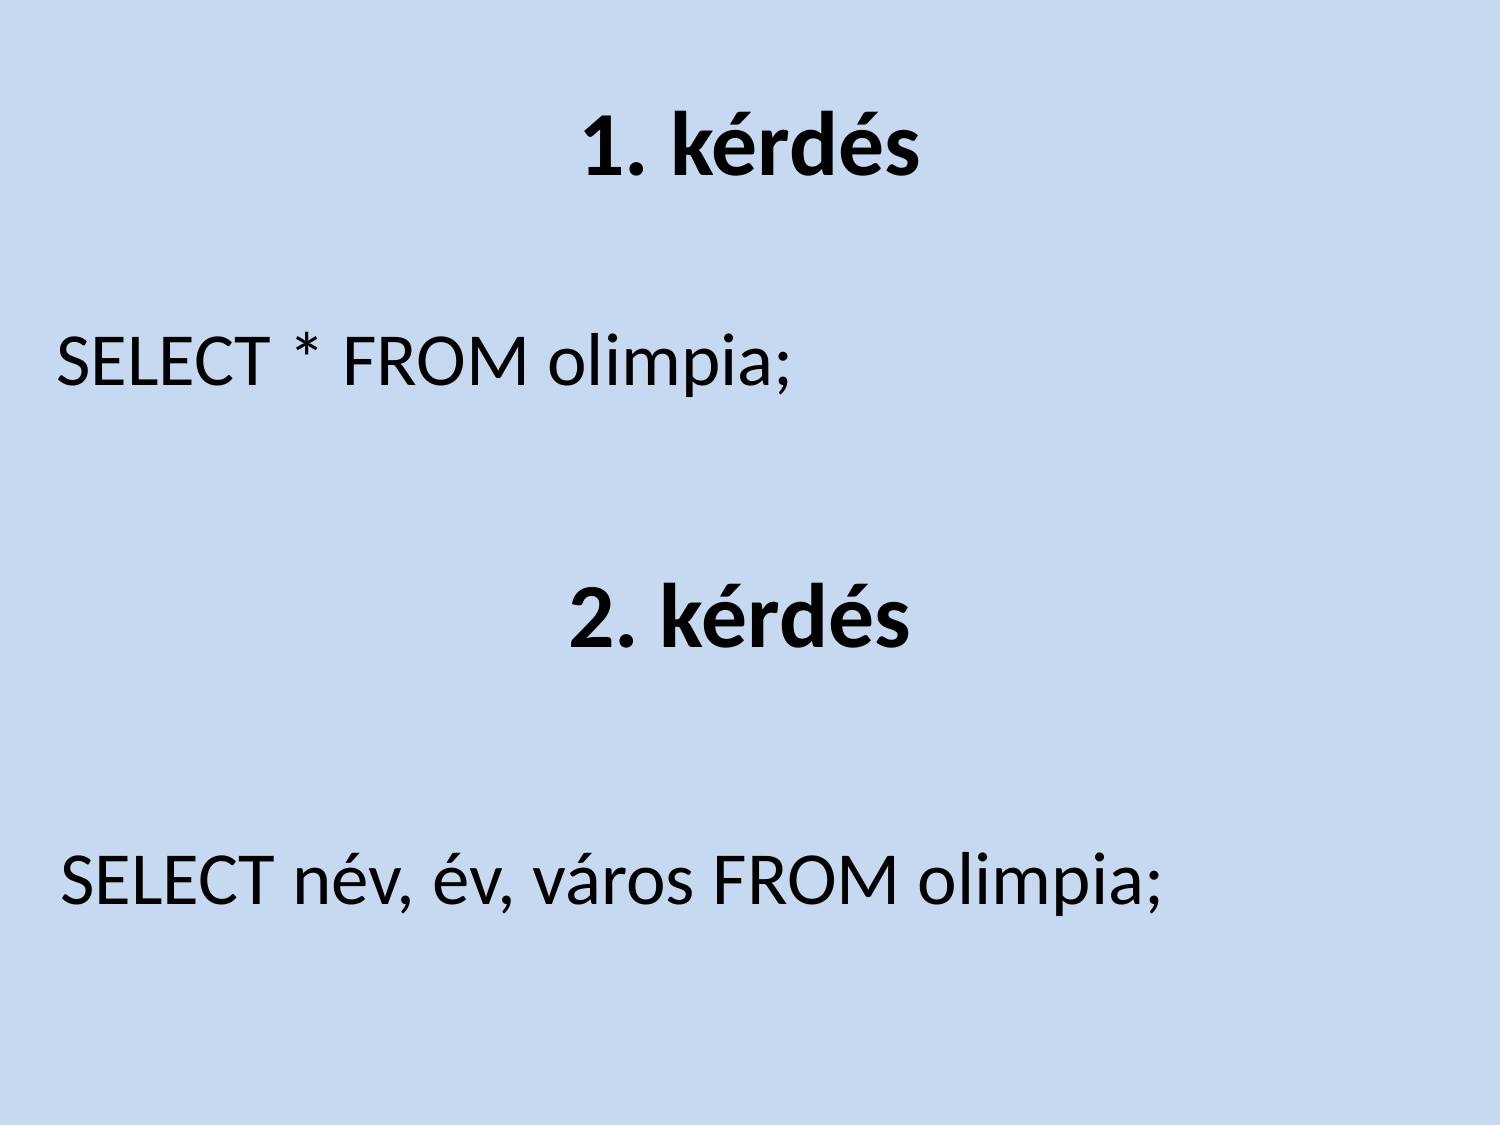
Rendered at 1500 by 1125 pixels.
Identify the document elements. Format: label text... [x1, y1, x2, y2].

text_box 2. kérdés [64, 516, 1415, 705]
text_box SELECT név, év, város FROM olimpia; [45, 822, 1471, 976]
list SELECT * FROM olimpia; [41, 302, 1467, 457]
title 1. kérdés [75, 45, 1425, 233]
